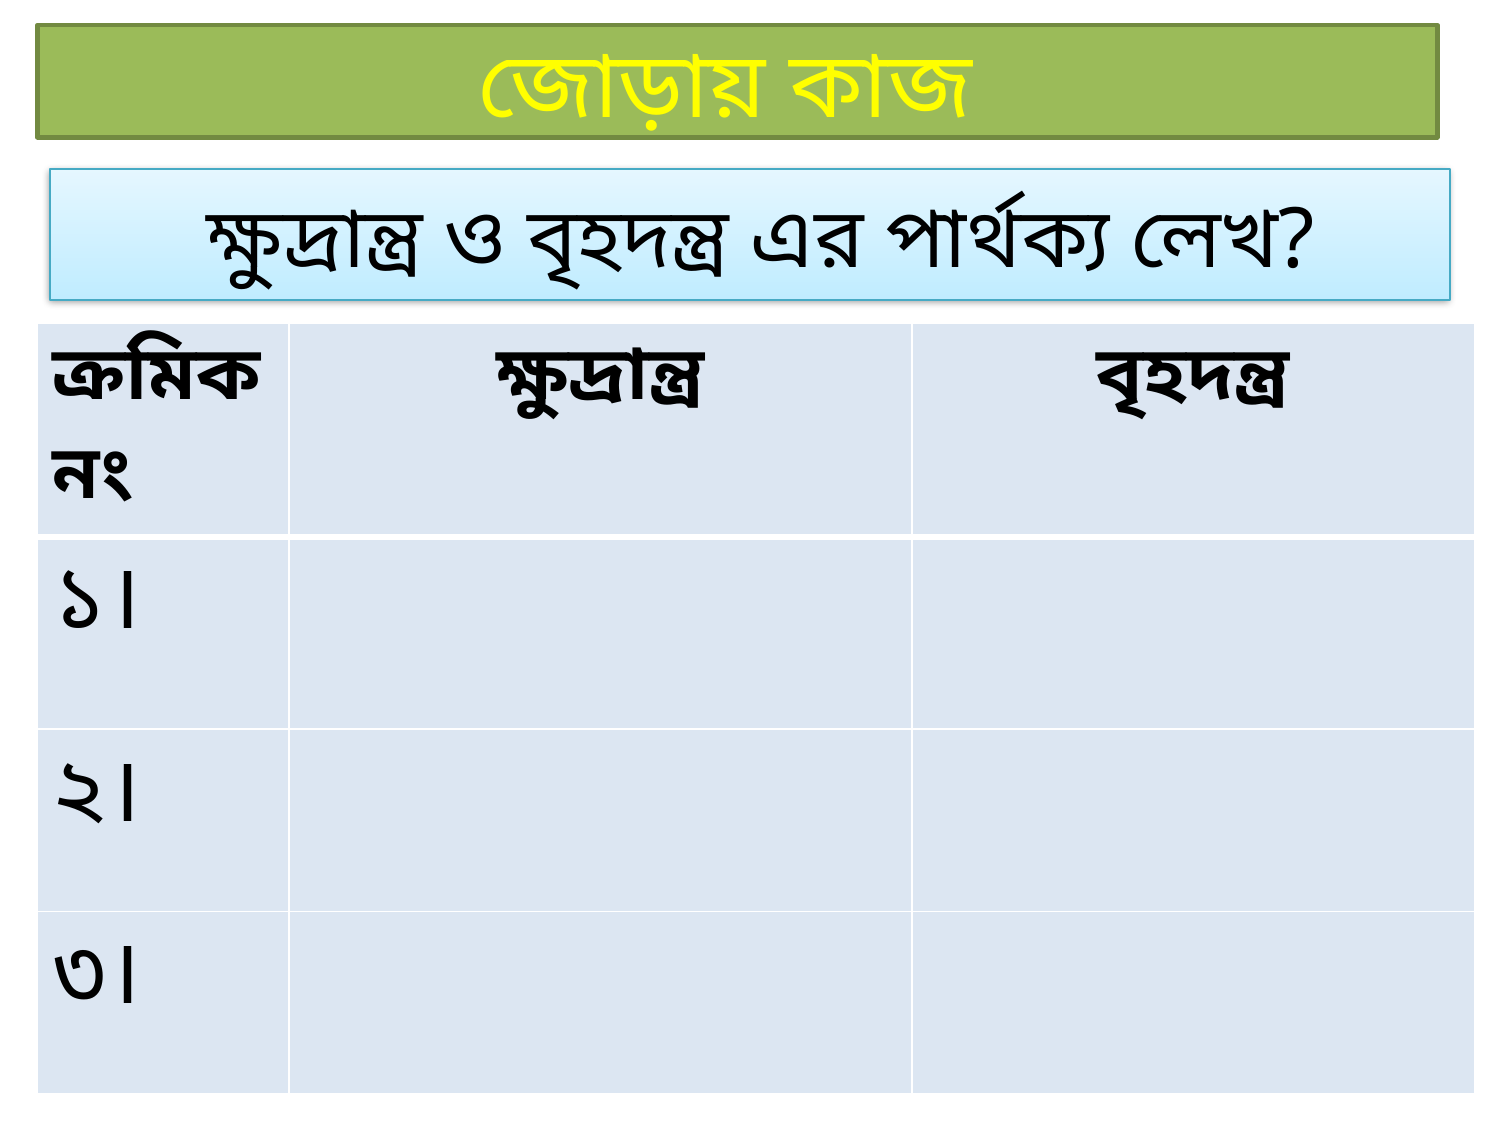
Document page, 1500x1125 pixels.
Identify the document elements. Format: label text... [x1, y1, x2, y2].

table_cell [913, 540, 1474, 728]
table_header বৃহদন্ত্র [913, 324, 1474, 534]
table_cell [290, 912, 911, 1093]
table_cell [913, 912, 1474, 1093]
text_box ক্ষুদ্রান্ত্র ও বৃহদন্ত্র এর পার্থক্য লেখ? [49, 168, 1451, 301]
table_cell [290, 540, 911, 728]
table_header ক্রমিক নং [38, 324, 288, 534]
table_cell [913, 730, 1474, 911]
table_cell ১। [38, 540, 288, 728]
table_header ক্ষুদ্রান্ত্র [290, 324, 911, 534]
table_cell ২। [38, 730, 288, 911]
table_cell [290, 730, 911, 911]
table_cell ৩। [38, 912, 288, 1093]
text_box জোড়ায় কাজ [35, 23, 1440, 140]
